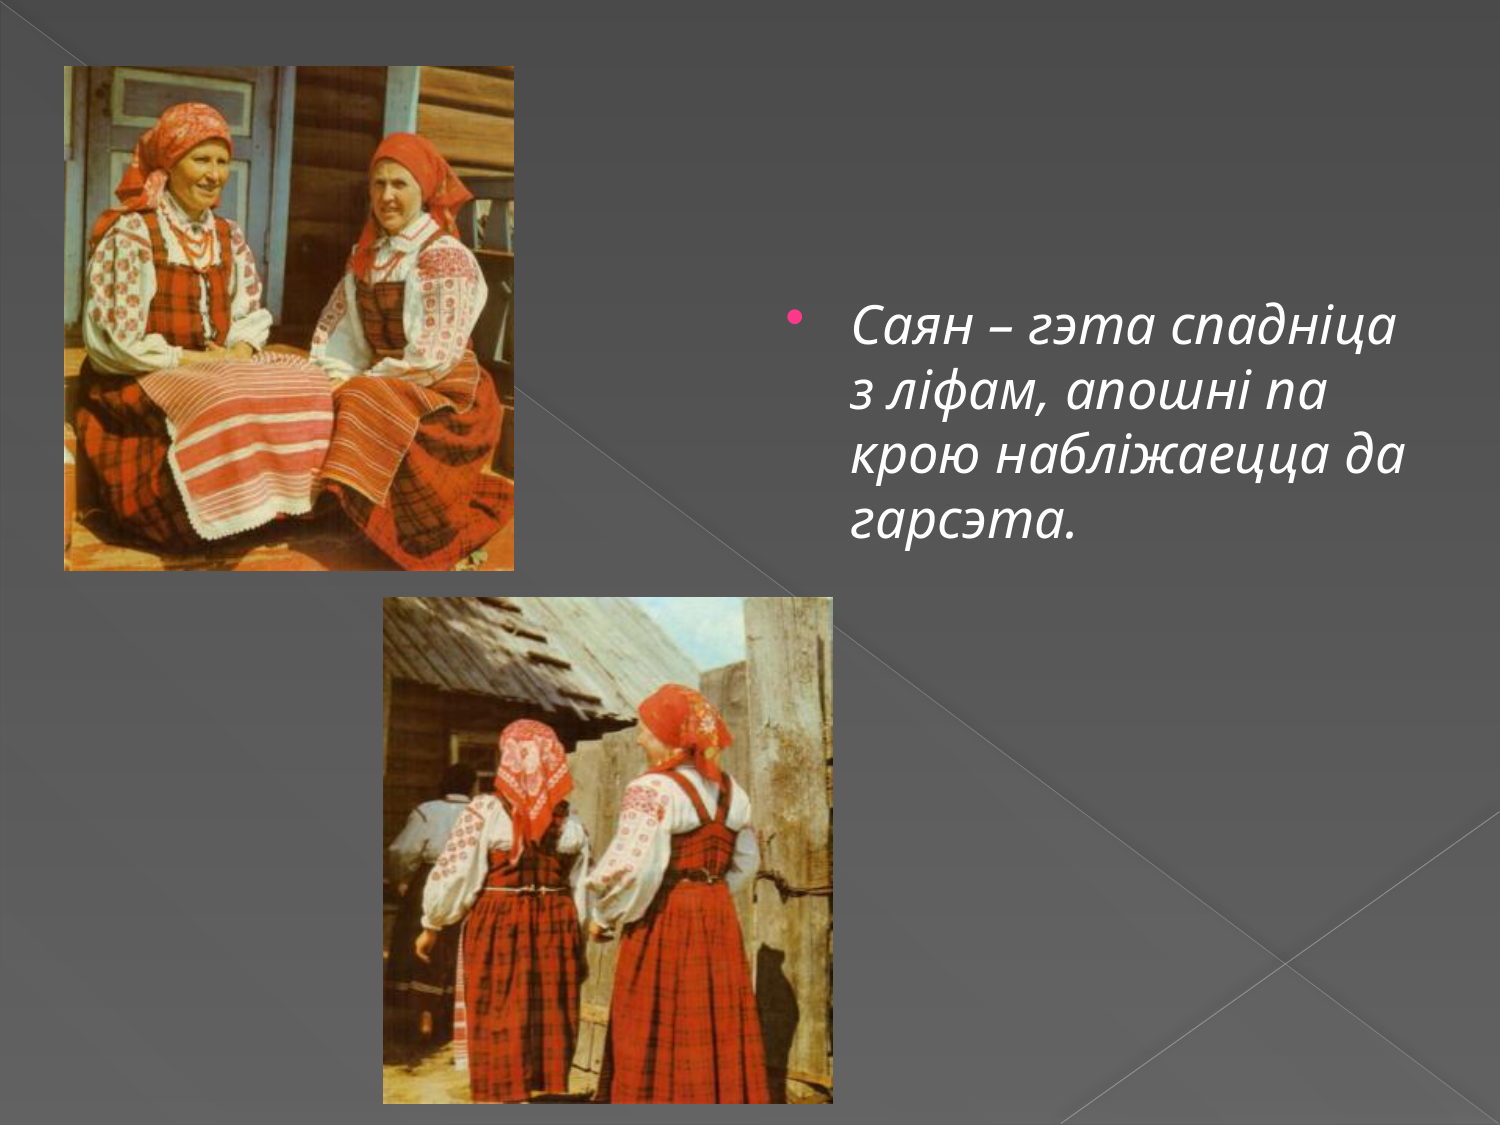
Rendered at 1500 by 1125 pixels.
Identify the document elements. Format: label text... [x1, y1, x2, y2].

picture [383, 597, 833, 1104]
list Саян – гэта спадніца з ліфам, апошні па крою набліжаецца да гарсэта. [762, 282, 1425, 1025]
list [64, 66, 514, 571]
